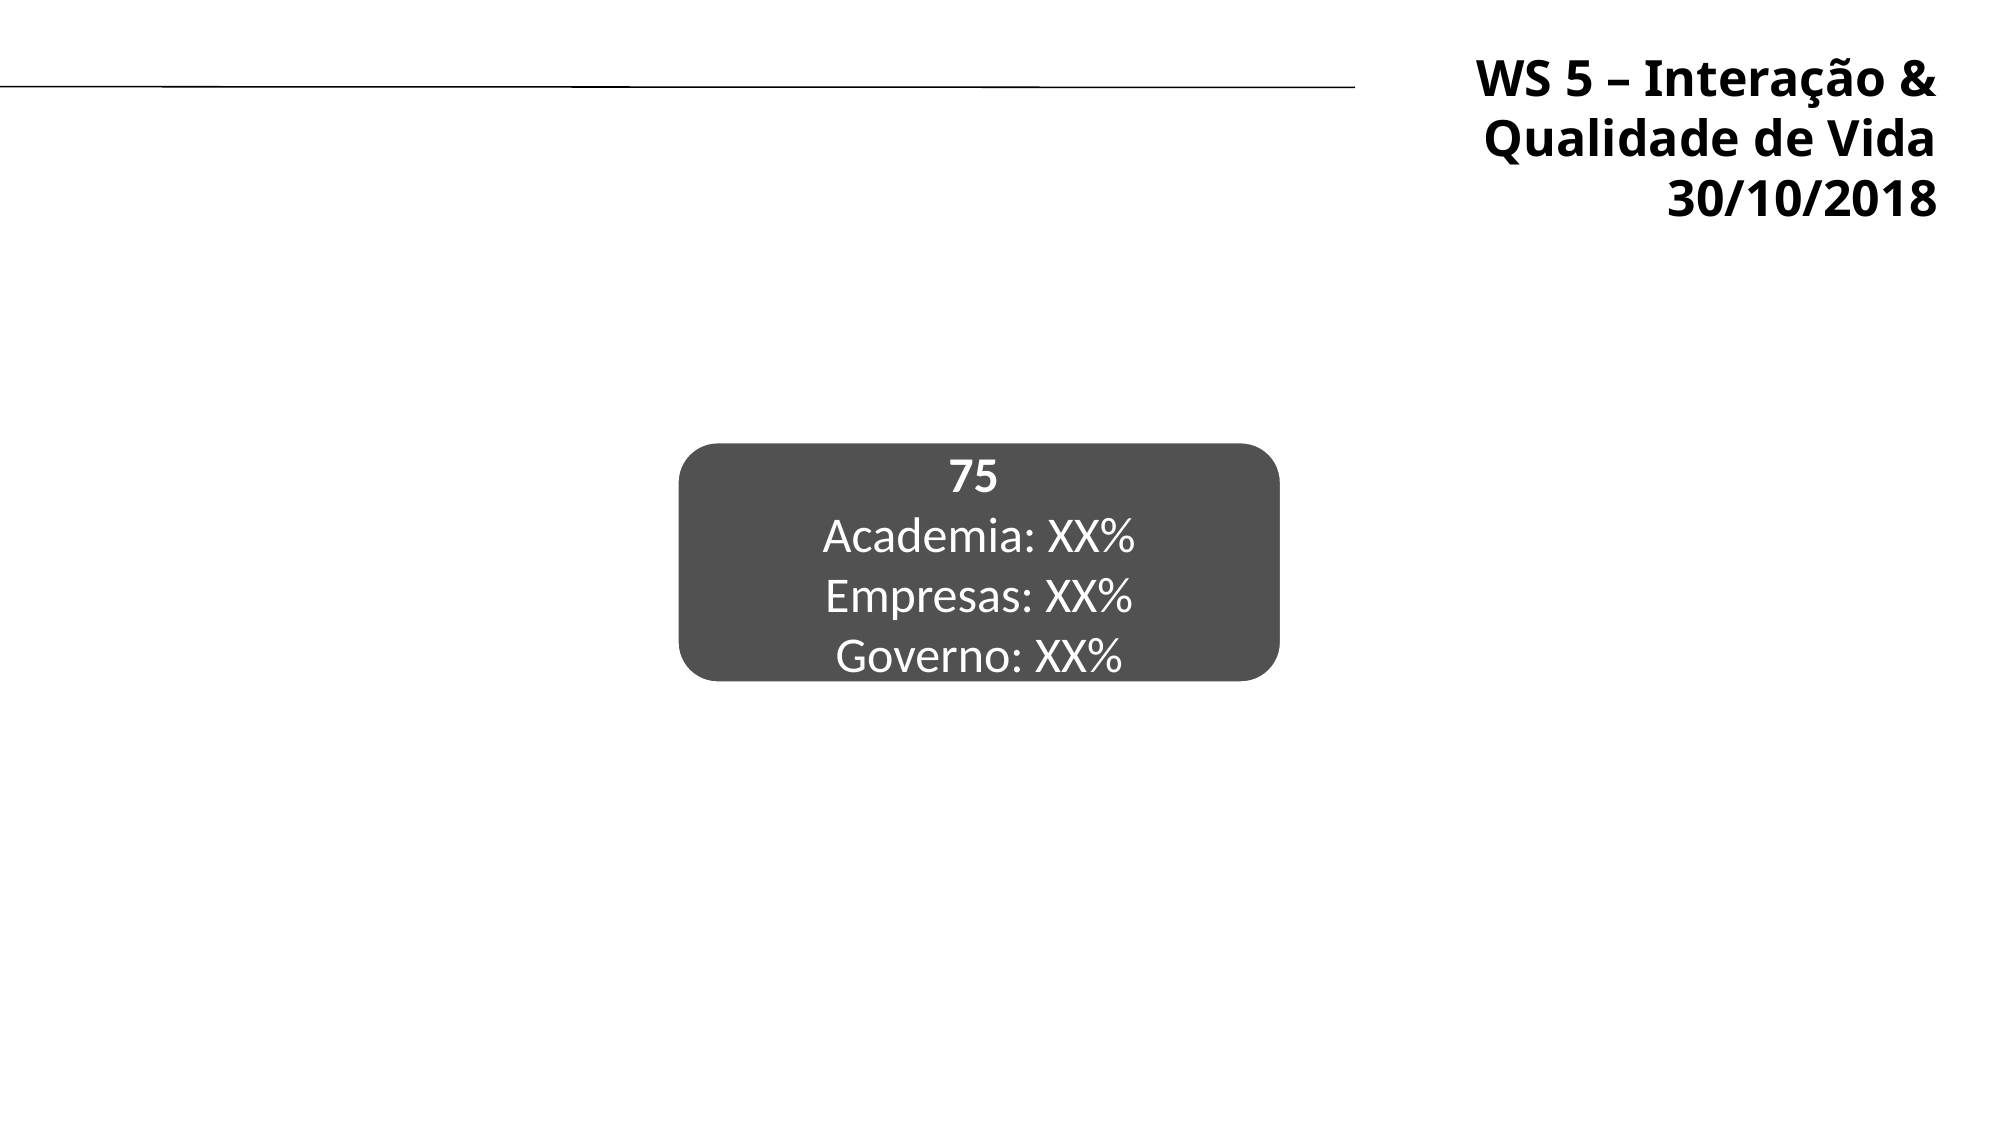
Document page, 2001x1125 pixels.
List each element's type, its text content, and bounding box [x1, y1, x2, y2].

text_box WS 5 – Interação & Qualidade de Vida 30/10/2018 [1404, 26, 1958, 117]
text_box Público Total Convidado: 75 Academia: XX% Empresas: XX% Governo: XX% Sociedade: XX% [676, 441, 1282, 684]
